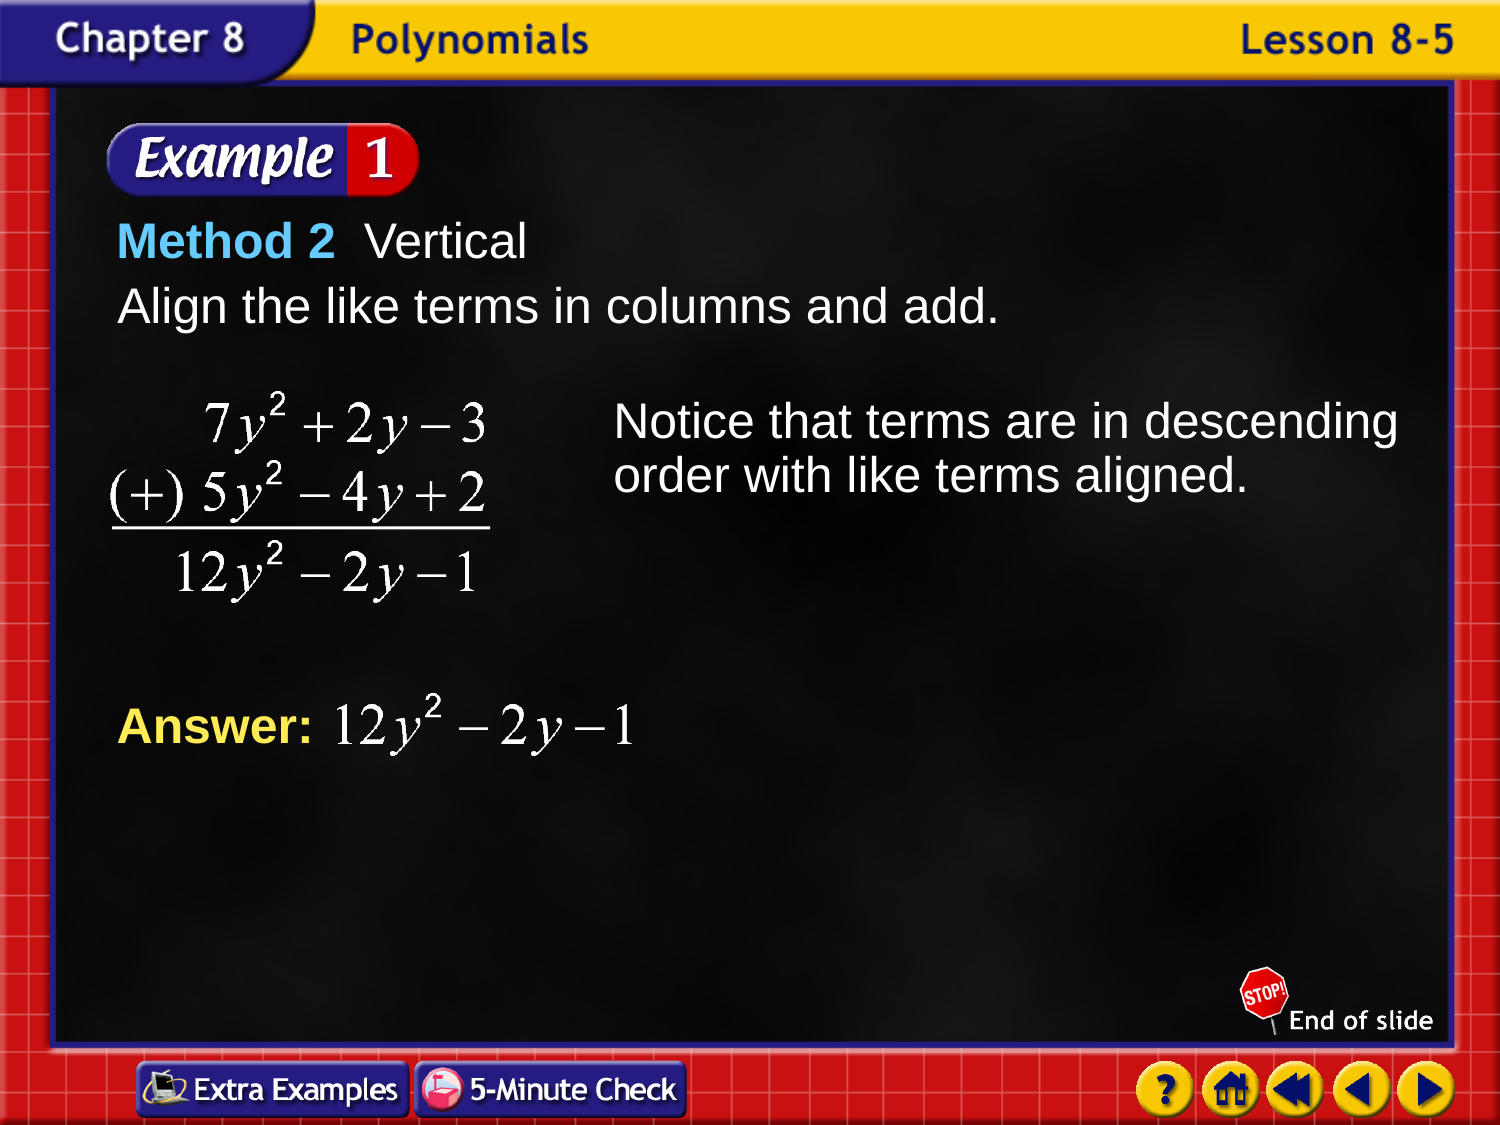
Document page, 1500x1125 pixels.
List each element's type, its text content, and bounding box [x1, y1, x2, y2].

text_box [107, 385, 1444, 529]
text_box Method 2 Vertical [101, 207, 1098, 277]
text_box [101, 688, 635, 763]
picture [0, 1, 1500, 1125]
text_box Align the like terms in columns and add. [102, 273, 1098, 342]
